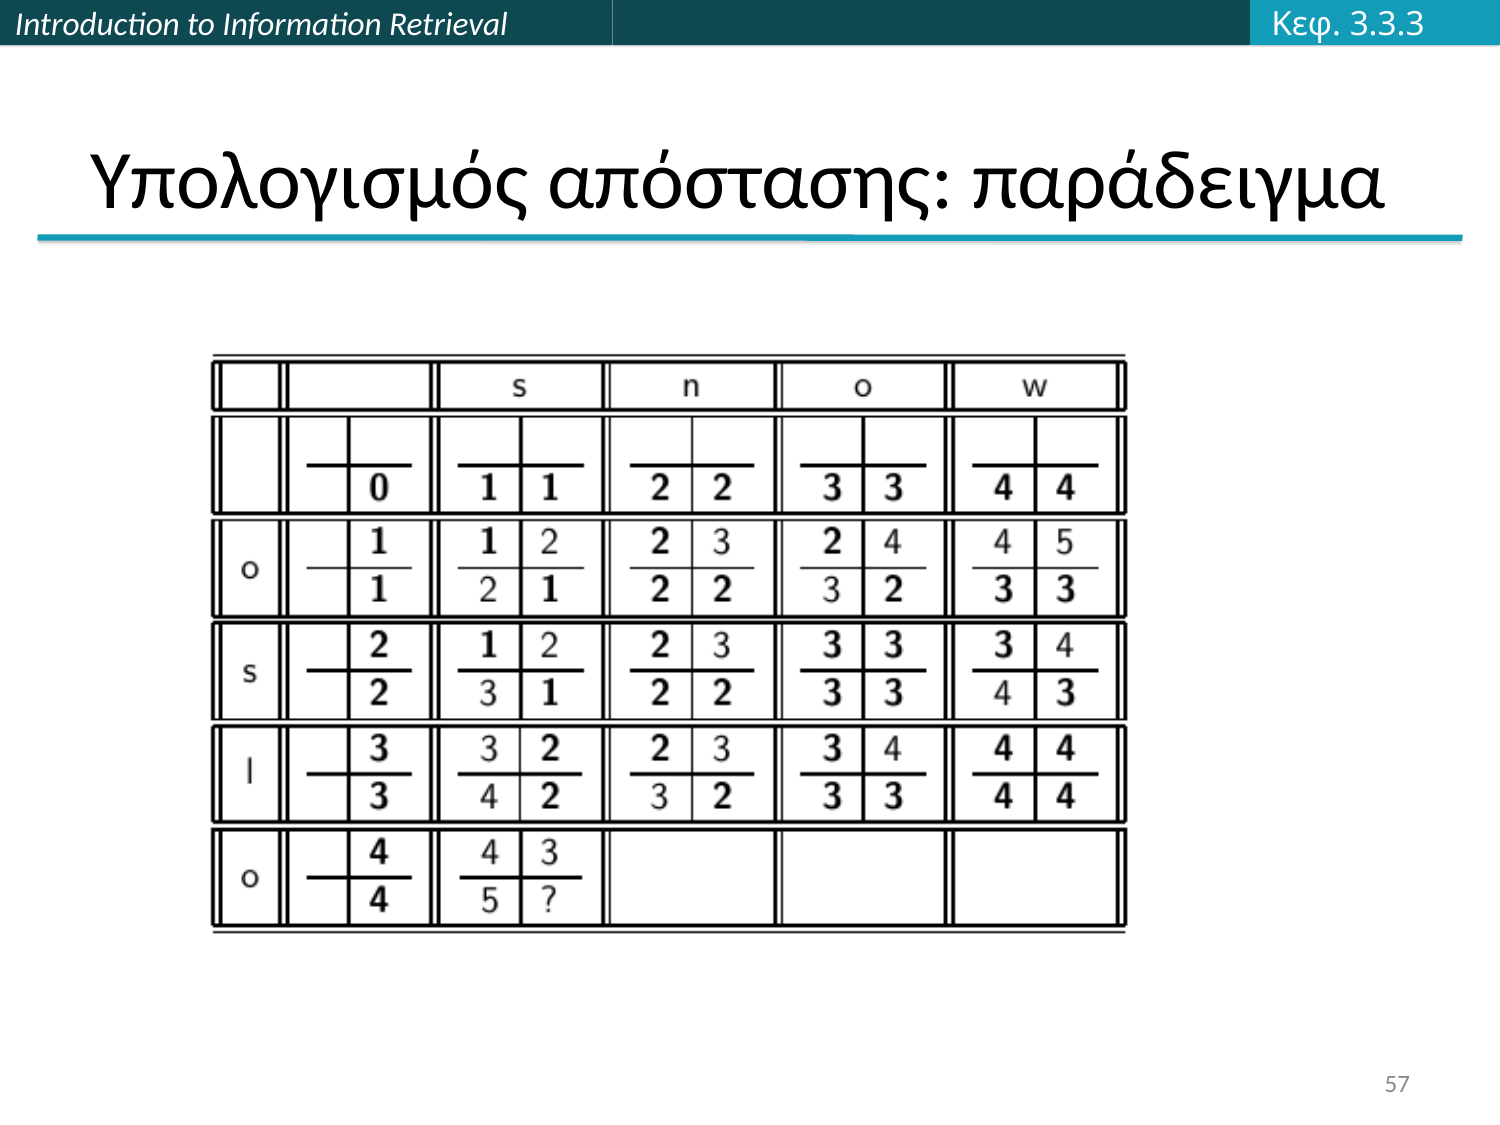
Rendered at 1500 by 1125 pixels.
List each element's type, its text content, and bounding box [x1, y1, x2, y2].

picture [199, 349, 1143, 947]
slide_number 57 [1074, 1062, 1425, 1103]
title Υπολογισμός απόστασης: παράδειγμα [74, 44, 1426, 233]
text_box Κεφ. 3.3.3 [1256, 0, 1440, 50]
